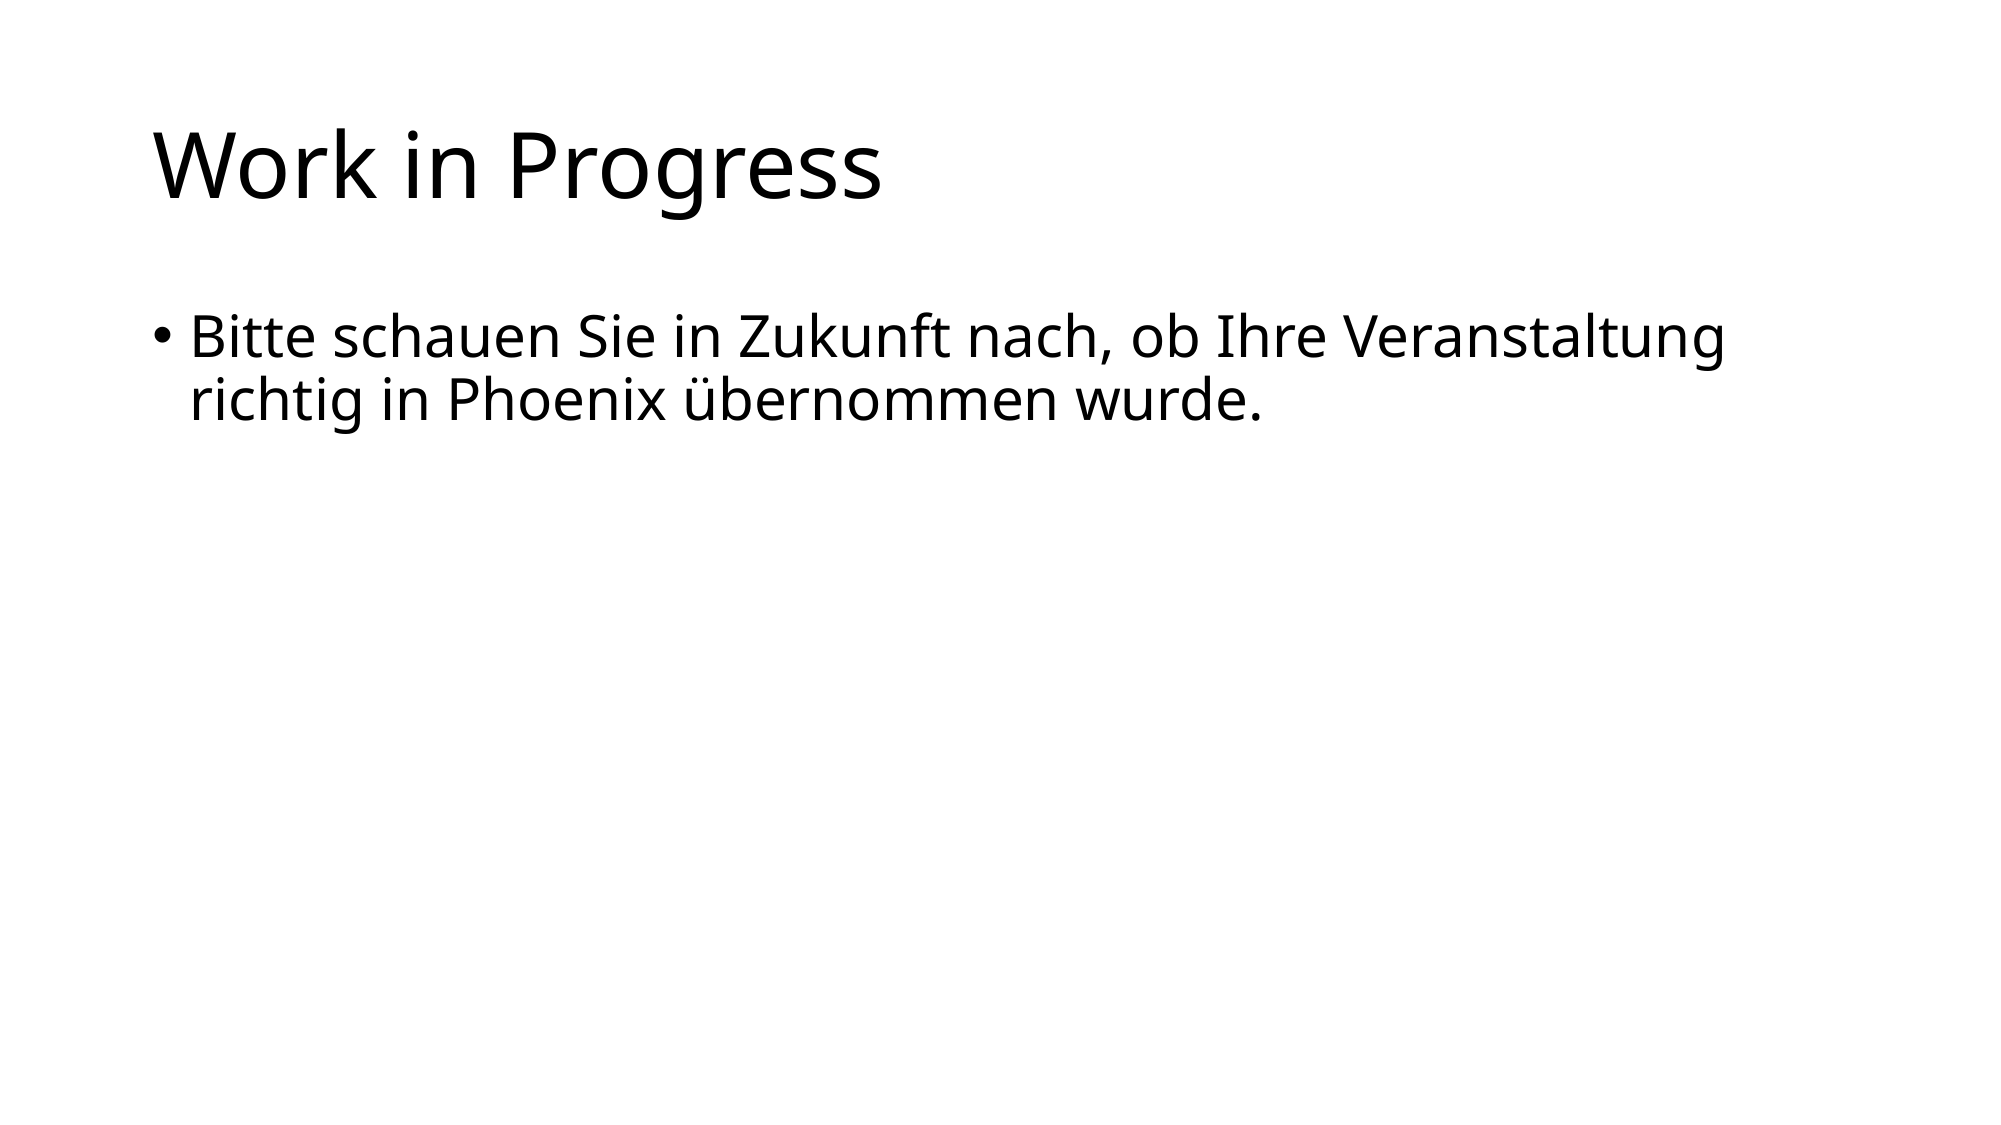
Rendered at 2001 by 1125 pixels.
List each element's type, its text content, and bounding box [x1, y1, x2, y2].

list Bitte schauen Sie in Zukunft nach, ob Ihre Veranstaltung richtig in Phoenix übernommen wurde. [137, 299, 1863, 1014]
title Work in Progress [137, 59, 1863, 278]
